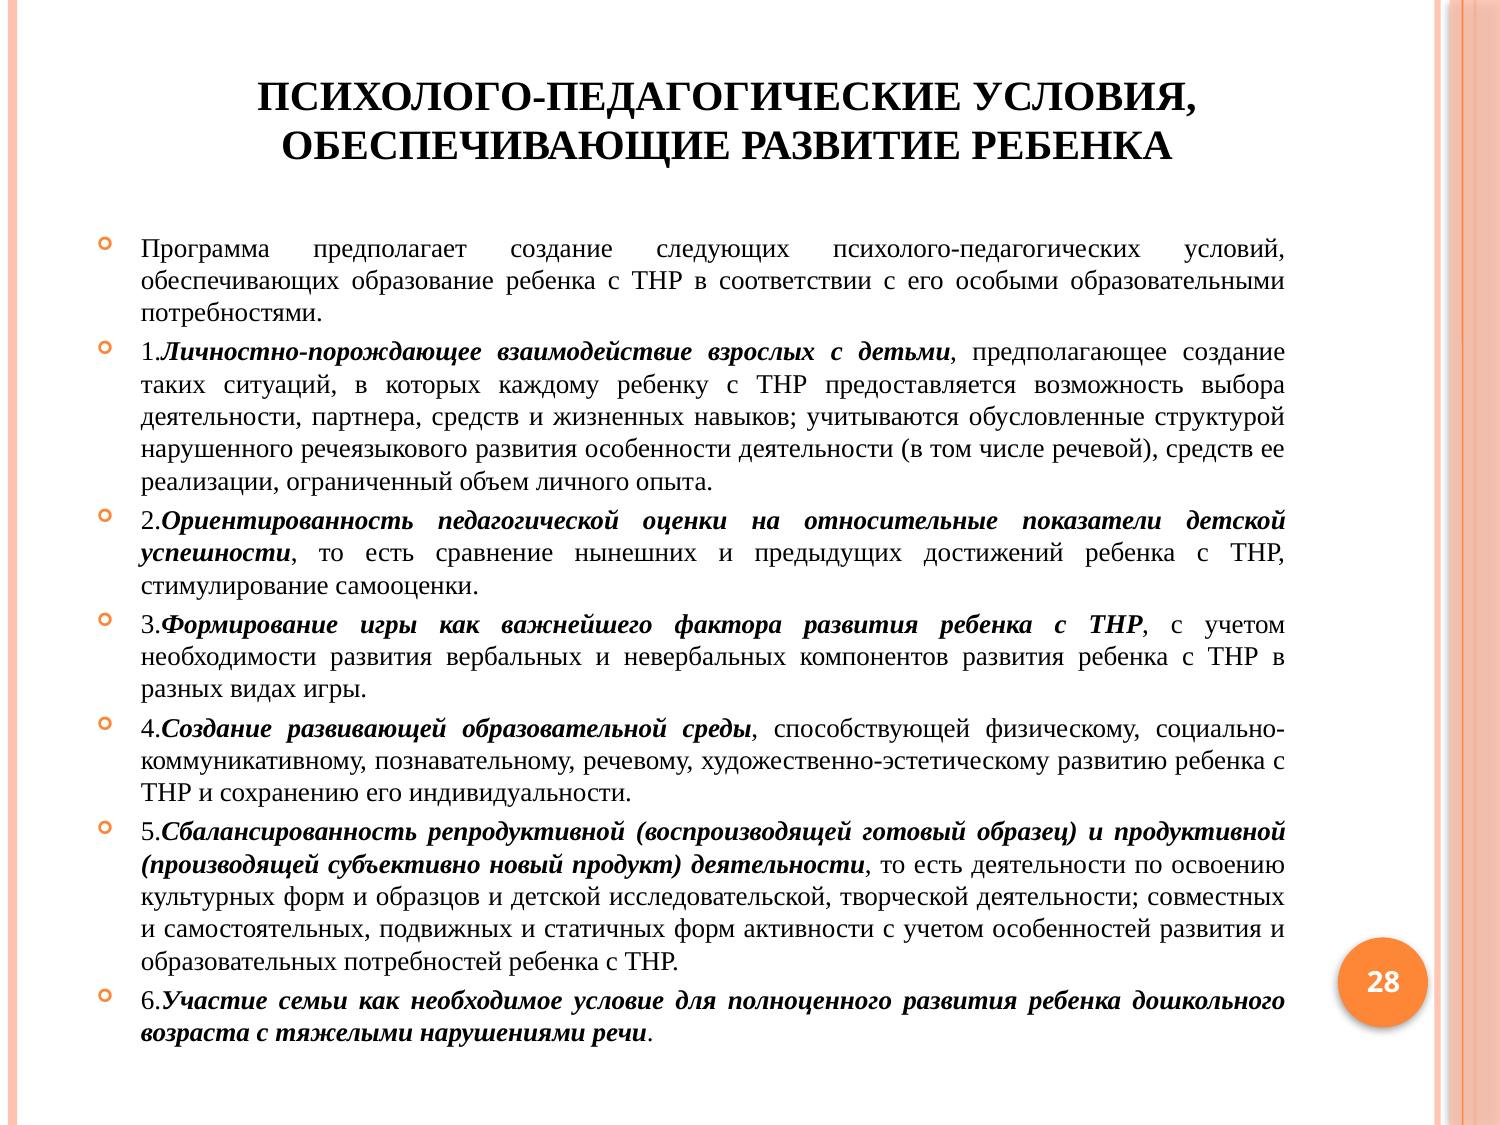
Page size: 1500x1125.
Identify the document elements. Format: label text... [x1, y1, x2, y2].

title Психолого-педагогические условия, обеспечивающие развитие ребенка [140, 45, 1300, 176]
slide_number 28 [1333, 940, 1434, 1027]
list Программа предполагает создание следующих психолого-педагогических условий, обеспечивающих образование ребенка с ТНР в соответствии с его особыми образовательными потребностями. 1.Личностно-порождающее взаимодействие взрослых с детьми, предполагающее создание таких ситуаций, в которых каждому ребенку с ТНР предоставляется возможность выбора деятельности, партнера, средств и жизненных навыков; учитываются обусловленные структурой нарушенного речеязыкового развития особенности деятельности (в том числе речевой), средств ее реализации, ограниченный объем личного опыта. 2.Ориентированность педагогической оценки на относительные показатели детской успешности, то есть сравнение нынешних и предыдущих достижений ребенка с ТНР, стимулирование самооценки. 3.Формирование игры как важнейшего фактора развития ребенка с ТНР, с учетом необходимости развития вербальных и невербальных компонентов развития ребенка с ТНР в разных видах игры. 4.Создание развивающей образовательной среды, способствующей физическому, социально-коммуникативному, познавательному, речевому, художественно-эстетическому развитию ребенка с ТНР и сохранению его индивидуальности. 5.Сбалансированность репродуктивной (воспроизводящей готовый образец) и продуктивной (производящей субъективно новый продукт) деятельности, то есть деятельности по освоению культурных форм и образцов и детской исследовательской, творческой деятельности; совместных и самостоятельных, подвижных и статичных форм активности с учетом особенностей развития и образовательных потребностей ребенка с ТНР. 6.Участие семьи как необходимое условие для полноценного развития ребенка дошкольного возраста с тяжелыми нарушениями речи. [82, 222, 1300, 1062]
